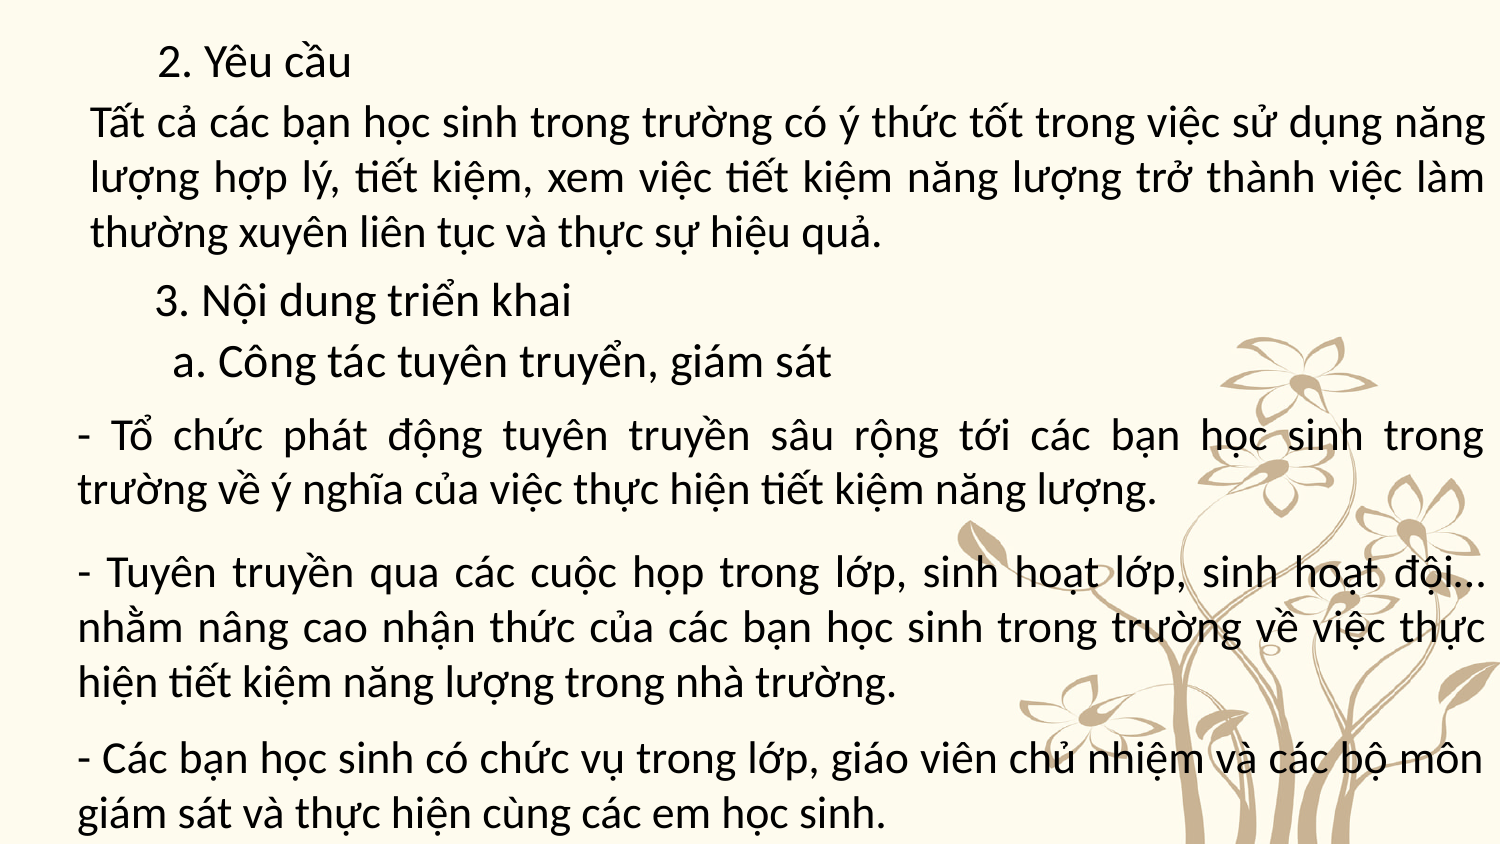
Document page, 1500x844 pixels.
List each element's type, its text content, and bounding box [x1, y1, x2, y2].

text_box 3. Nội dung triển khai [139, 261, 589, 334]
text_box - Tổ chức phát động tuyên truyền sâu rộng tới các bạn học sinh trong trường về ý nghĩa của việc thực hiện tiết kiệm năng lượng. [62, 396, 1500, 522]
text_box a. Công tác tuyên truyển, giám sát [157, 321, 849, 395]
text_box Tất cả các bạn học sinh trong trường có ý thức tốt trong việc sử dụng năng lượng hợp lý, tiết kiệm, xem việc tiết kiệm năng lượng trở thành việc làm thường xuyên liên tục và thực sự hiệu quả. [74, 84, 1500, 265]
text_box - Các bạn học sinh có chức vụ trong lớp, giáo viên chủ nhiệm và các bộ môn giám sát và thực hiện cùng các em học sinh. [62, 720, 1500, 844]
text_box - Tuyên truyền qua các cuộc họp trong lớp, sinh hoạt lớp, sinh hoạt đội… nhằm nâng cao nhận thức của các bạn học sinh trong trường về việc thực hiện tiết kiệm năng lượng trong nhà trường. [62, 534, 1500, 715]
text_box 2. Yêu cầu [142, 21, 368, 84]
